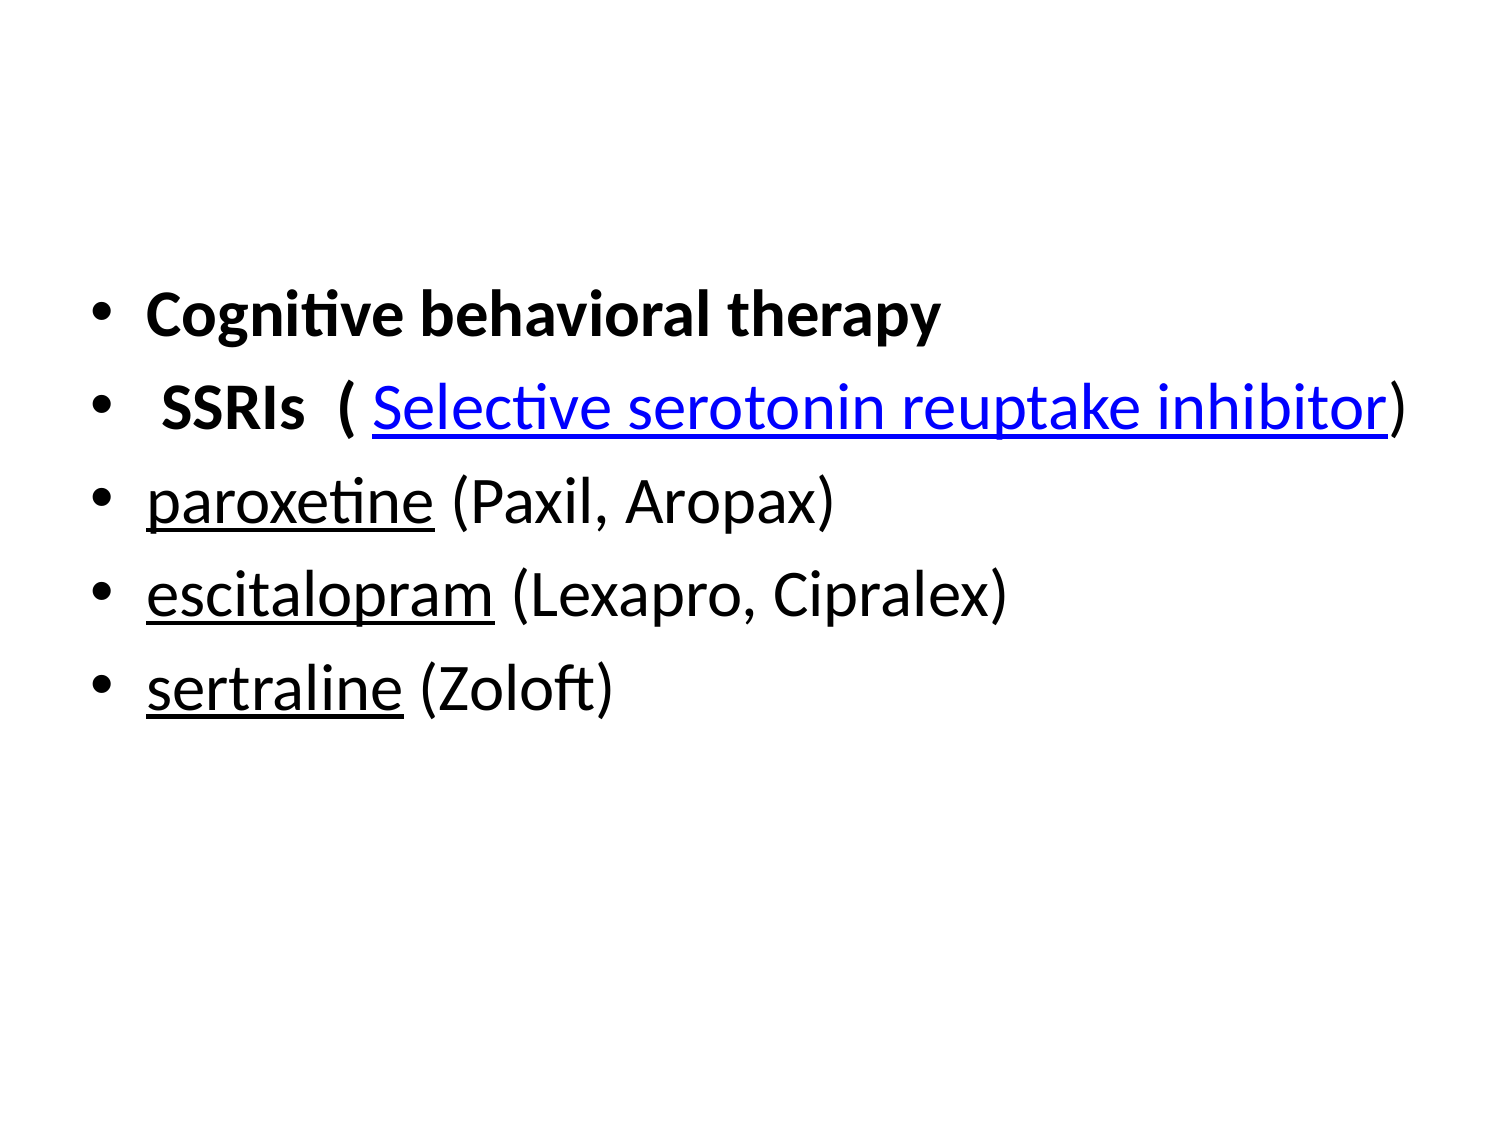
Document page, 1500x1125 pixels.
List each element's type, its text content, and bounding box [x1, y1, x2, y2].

list Cognitive behavioral therapy SSRIs ( Selective serotonin reuptake inhibitor) paroxetine (Paxil, Aropax) escitalopram (Lexapro, Cipralex) sertraline (Zoloft) [75, 262, 1425, 1005]
